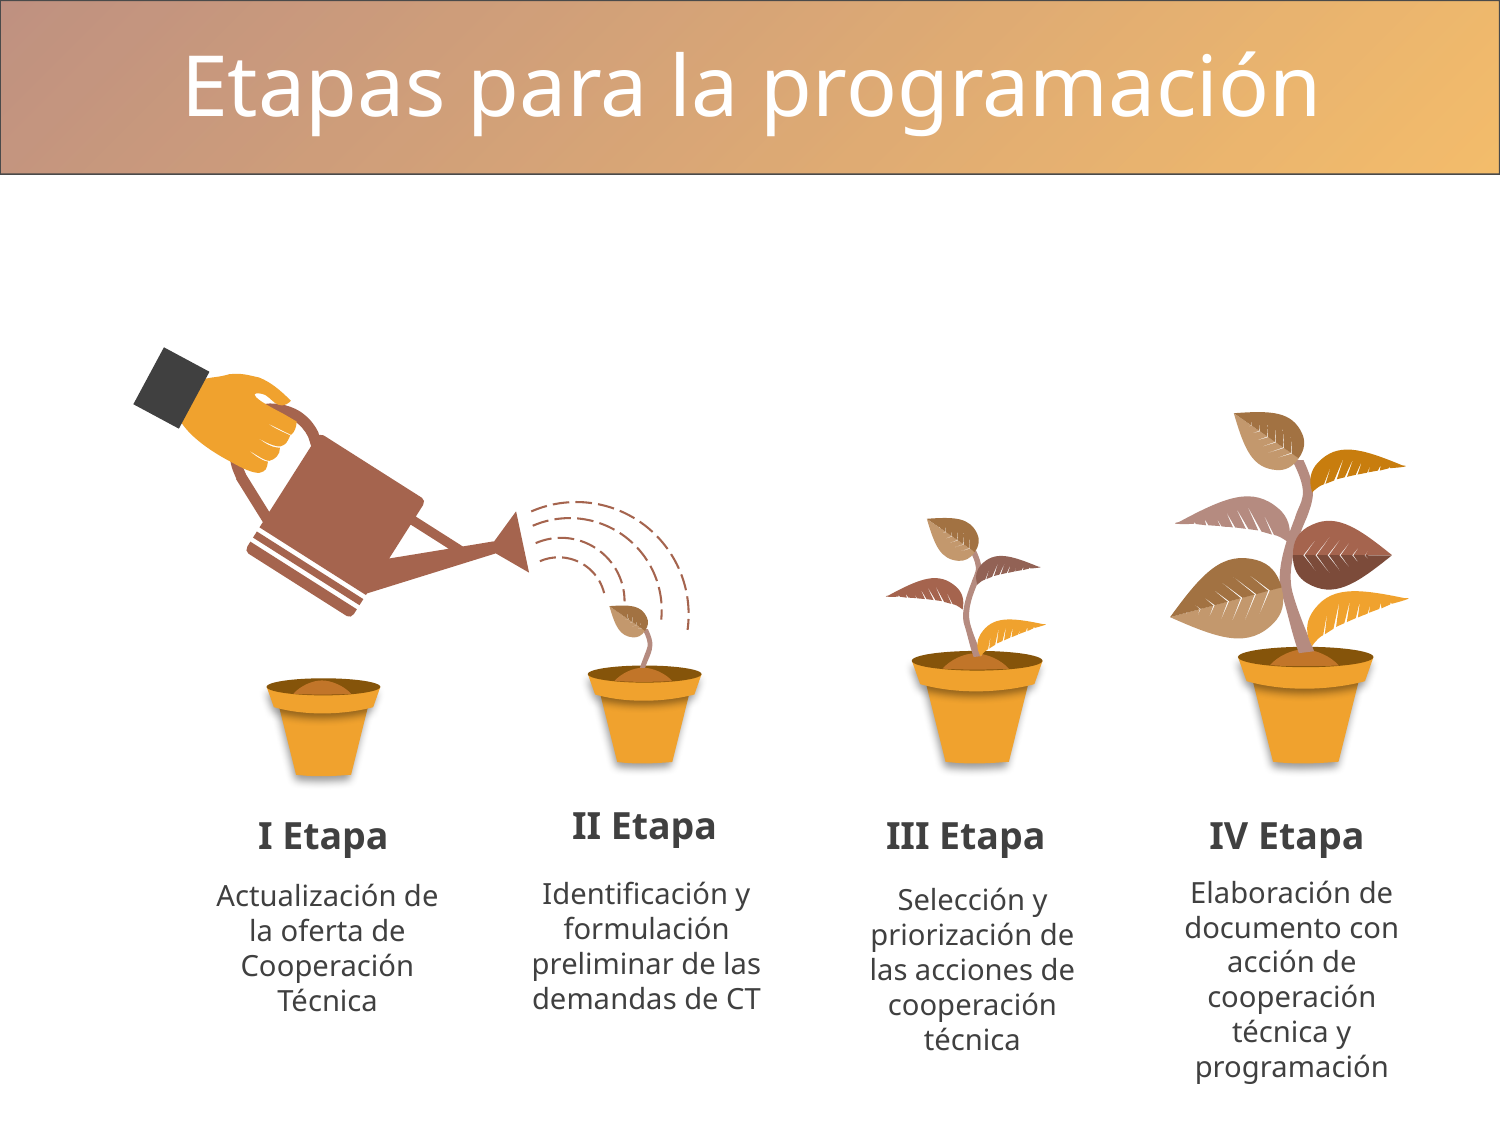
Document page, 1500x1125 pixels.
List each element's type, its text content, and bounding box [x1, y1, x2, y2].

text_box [1149, 803, 1430, 1059]
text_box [507, 793, 785, 1025]
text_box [185, 803, 465, 992]
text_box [126, 390, 689, 728]
list Etapas para la programación [39, 31, 1464, 151]
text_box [828, 804, 1110, 1032]
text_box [587, 603, 702, 764]
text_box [887, 514, 1045, 764]
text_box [1167, 408, 1407, 764]
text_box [266, 728, 381, 777]
